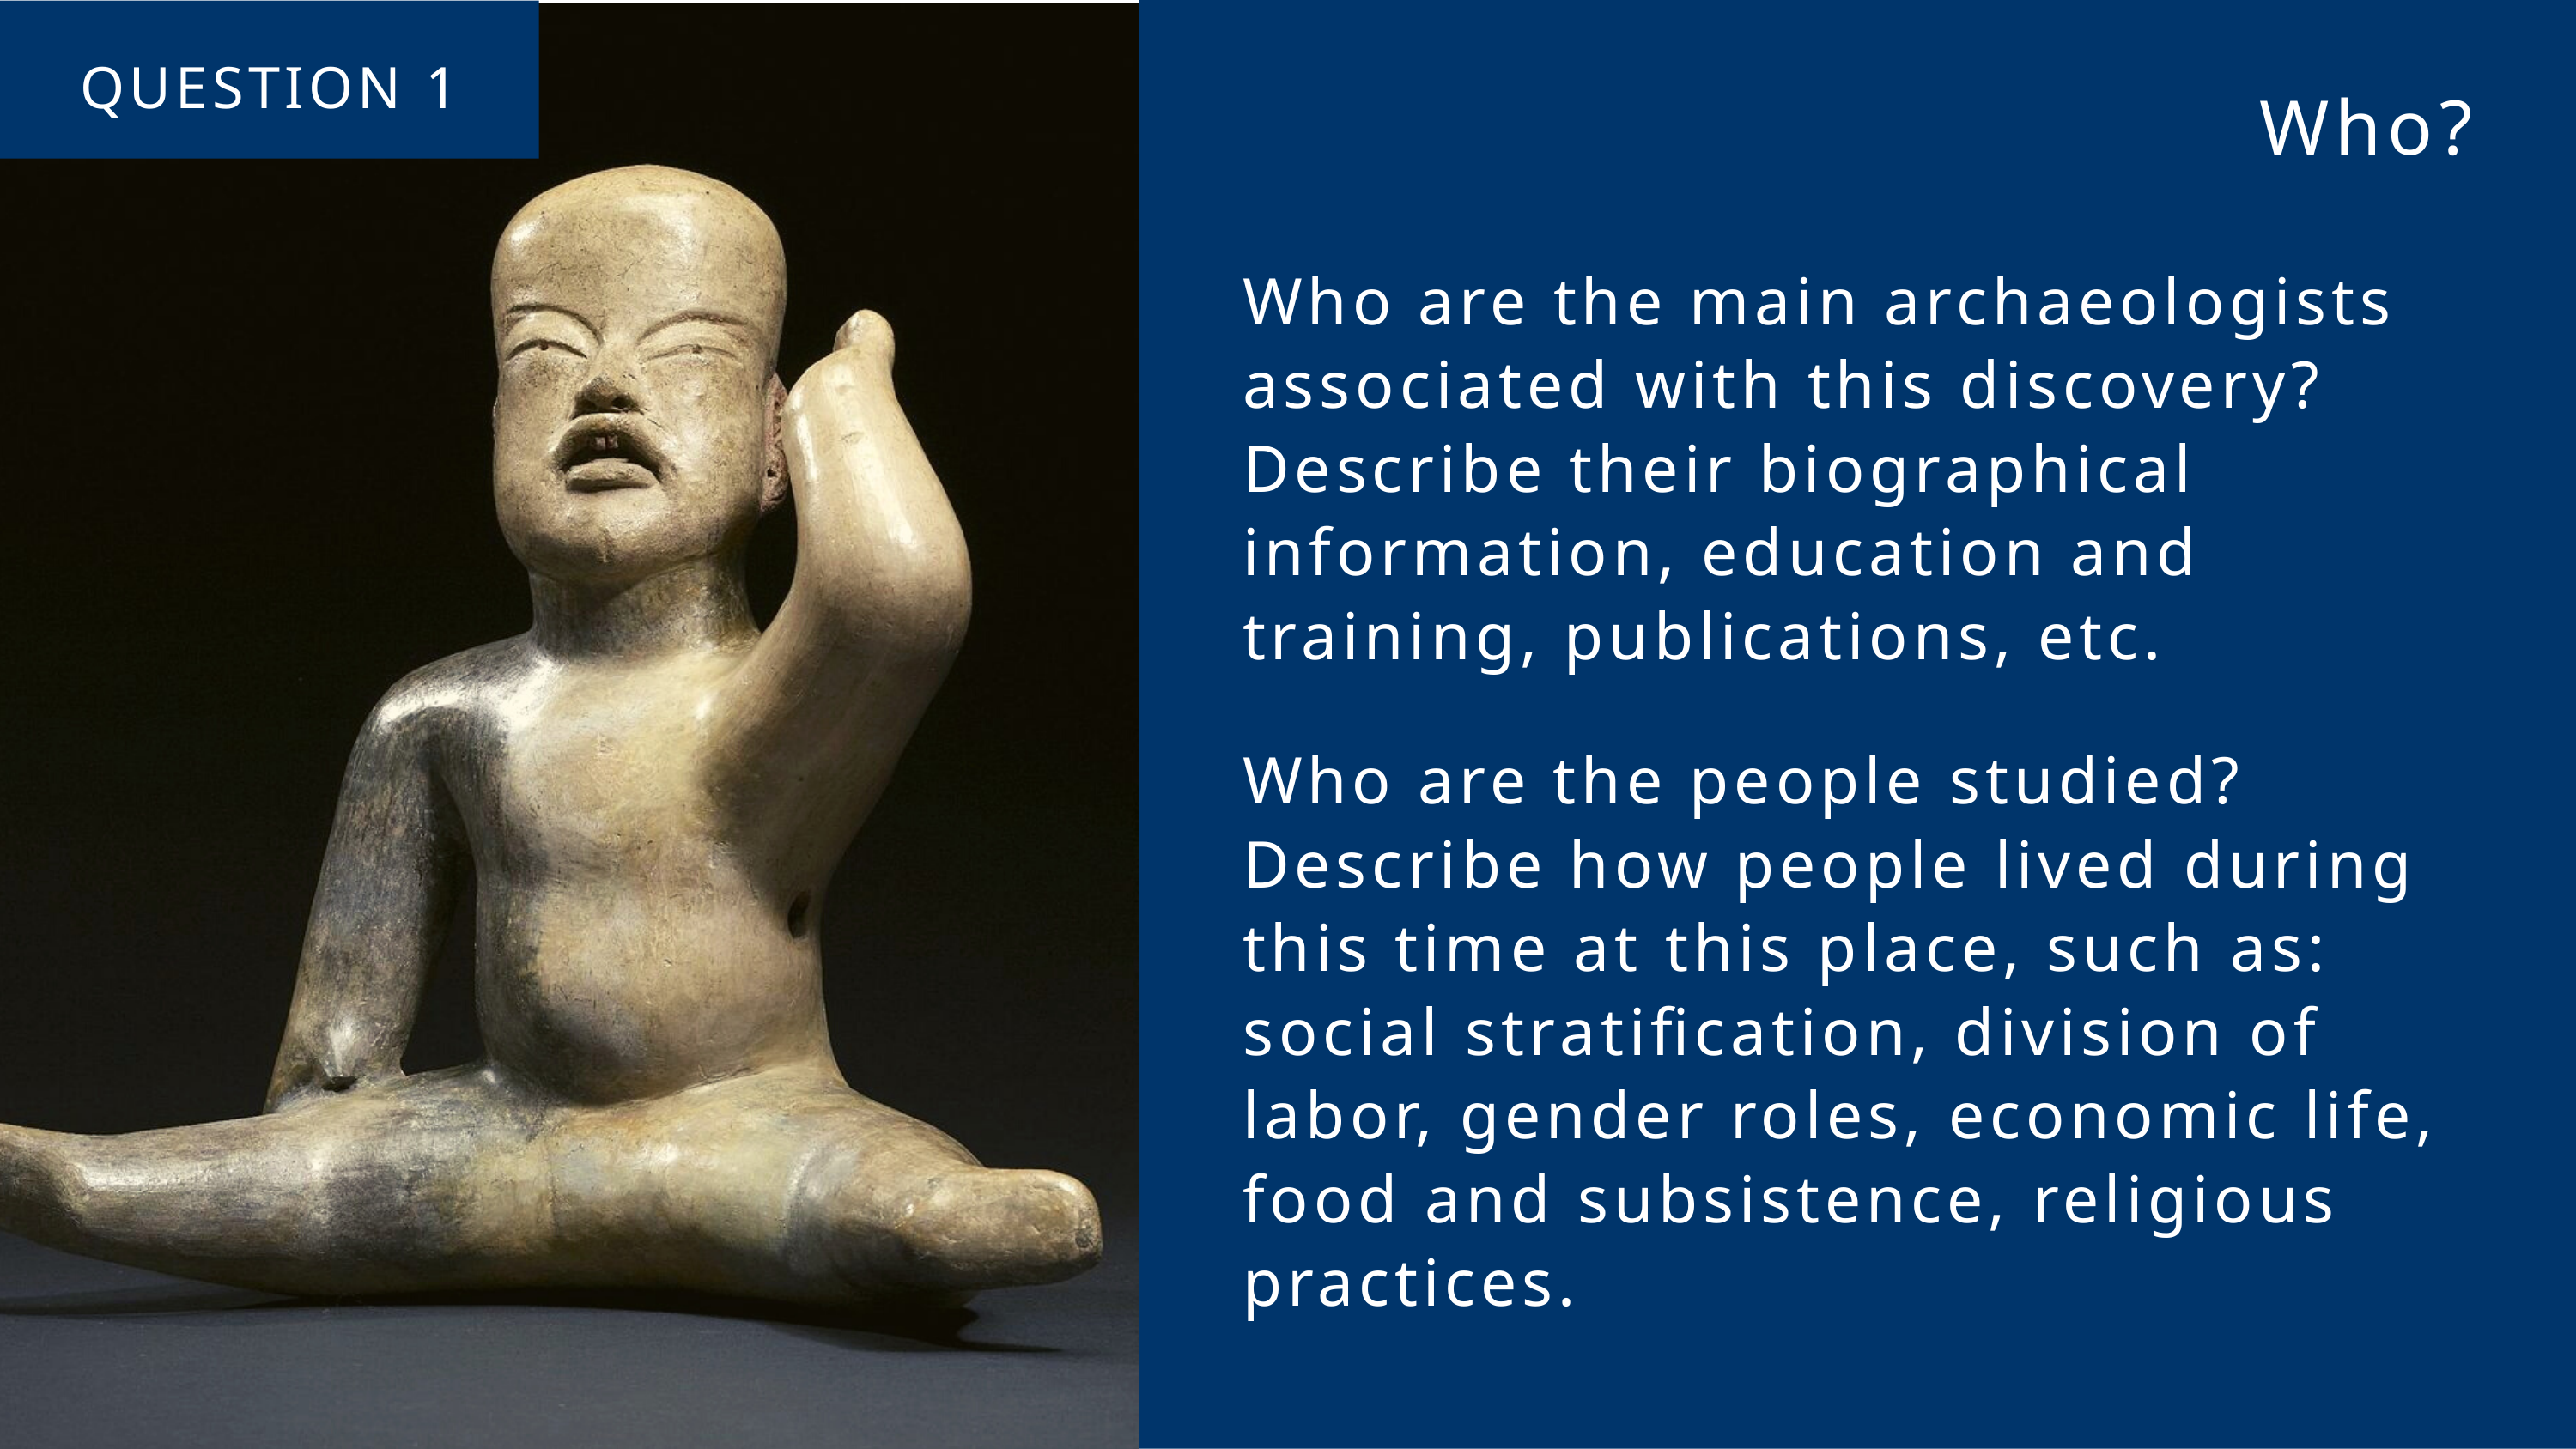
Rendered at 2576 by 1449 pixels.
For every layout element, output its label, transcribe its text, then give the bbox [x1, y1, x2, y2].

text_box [0, 0, 539, 159]
text_box Who are the people studied? Describe how people lived during this time at this place, such as: social stratification, division of labor, gender roles, economic life, food and subsistence, religious practices. [1242, 733, 2473, 1319]
text_box Who? [1242, 72, 2473, 171]
text_box Who are the main archaeologists associated with this discovery? Describe their biographical information, education and training, publications, etc. [1242, 253, 2495, 673]
picture [0, 2, 1139, 1449]
text_box [1139, 0, 2576, 1449]
